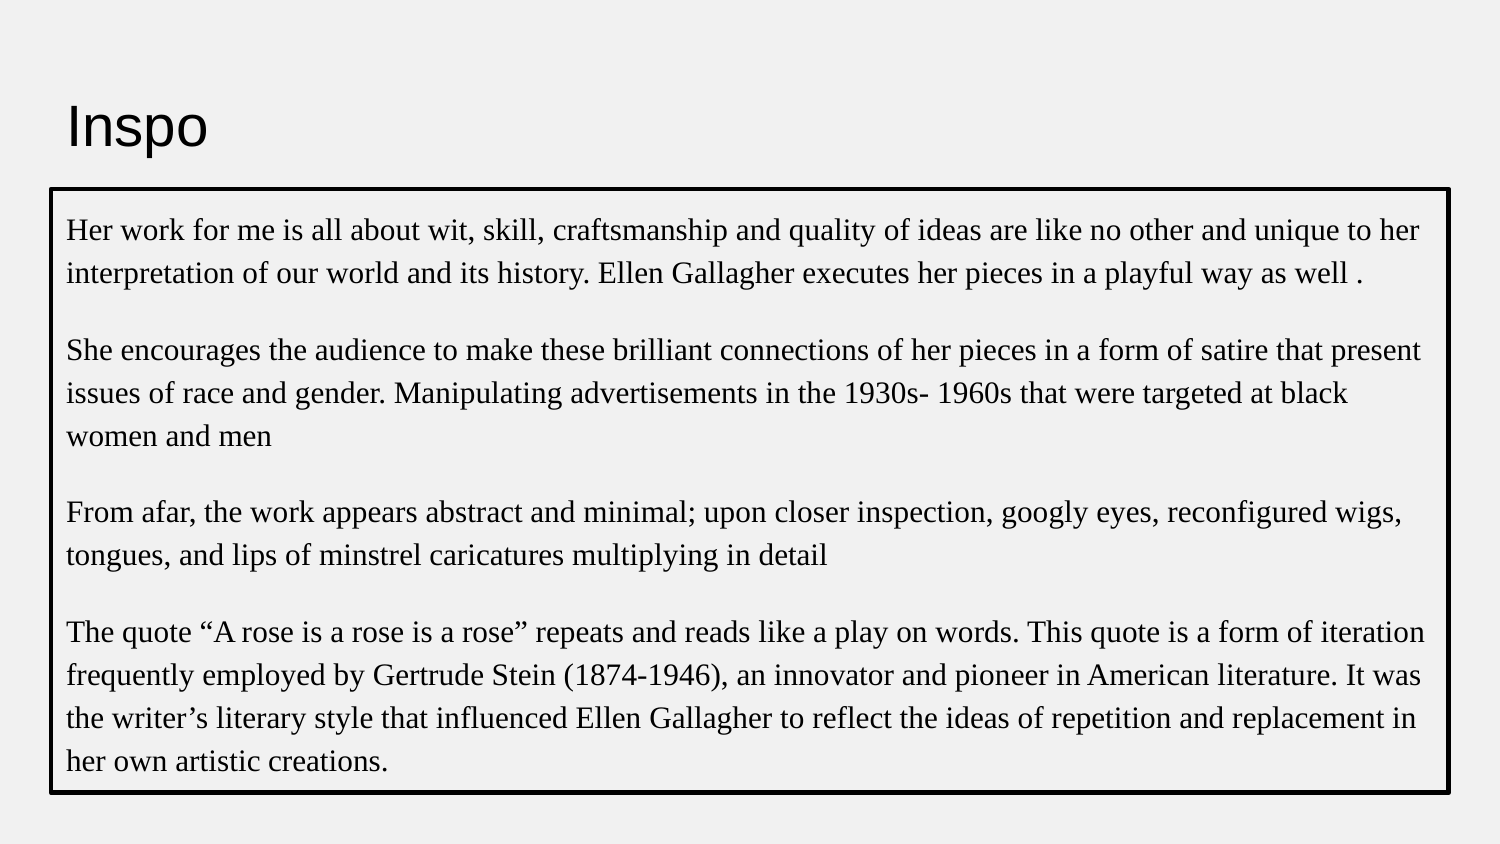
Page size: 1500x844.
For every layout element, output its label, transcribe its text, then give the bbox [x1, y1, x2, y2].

list Her work for me is all about wit, skill, craftsmanship and quality of ideas are like no other and unique to her interpretation of our world and its history. Ellen Gallagher executes her pieces in a playful way as well . She encourages the audience to make these brilliant connections of her pieces in a form of satire that present issues of race and gender. Manipulating advertisements in the 1930s- 1960s that were targeted at black women and men From afar, the work appears abstract and minimal; upon closer inspection, googly eyes, reconfigured wigs, tongues, and lips of minstrel caricatures multiplying in detail The quote “A rose is a rose is a rose” repeats and reads like a play on words. This quote is a form of iteration frequently employed by Gertrude Stein (1874-1946), an innovator and pioneer in American literature. It was the writer’s literary style that influenced Ellen Gallagher to reflect the ideas of repetition and replacement in her own artistic creations. [51, 189, 1449, 793]
title Inspo [51, 72, 1449, 167]
